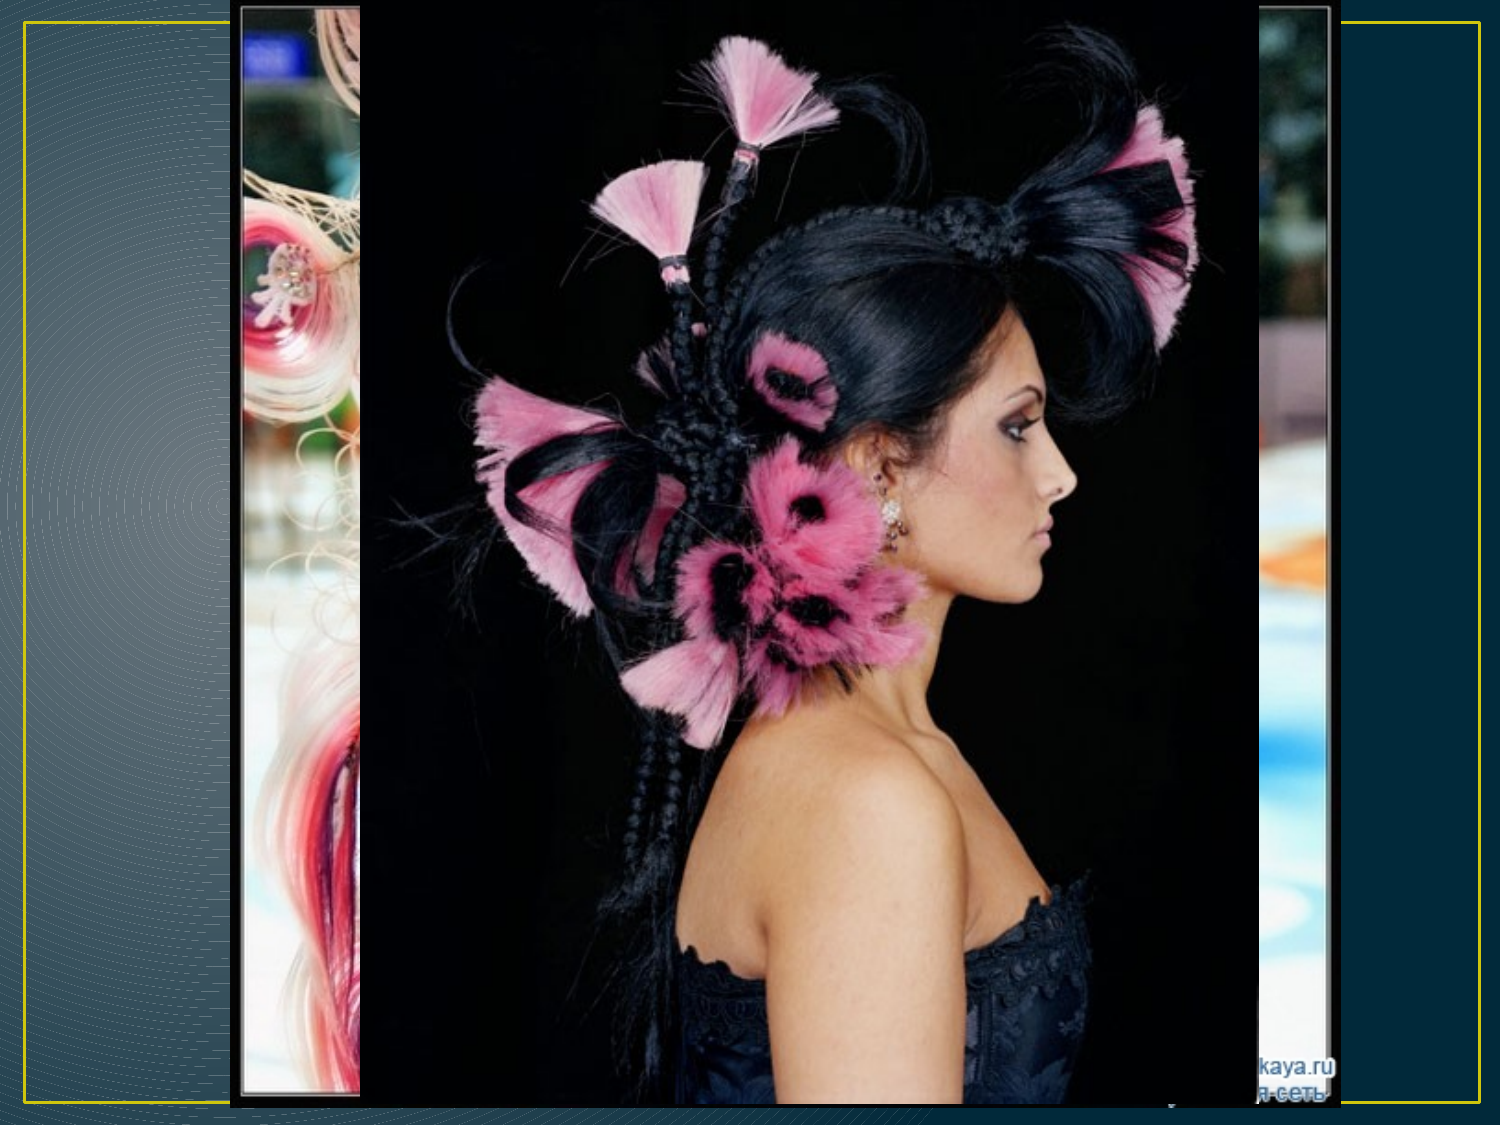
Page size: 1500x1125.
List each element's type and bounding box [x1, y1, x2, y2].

picture [229, 0, 1341, 1108]
picture [869, 1114, 892, 1121]
